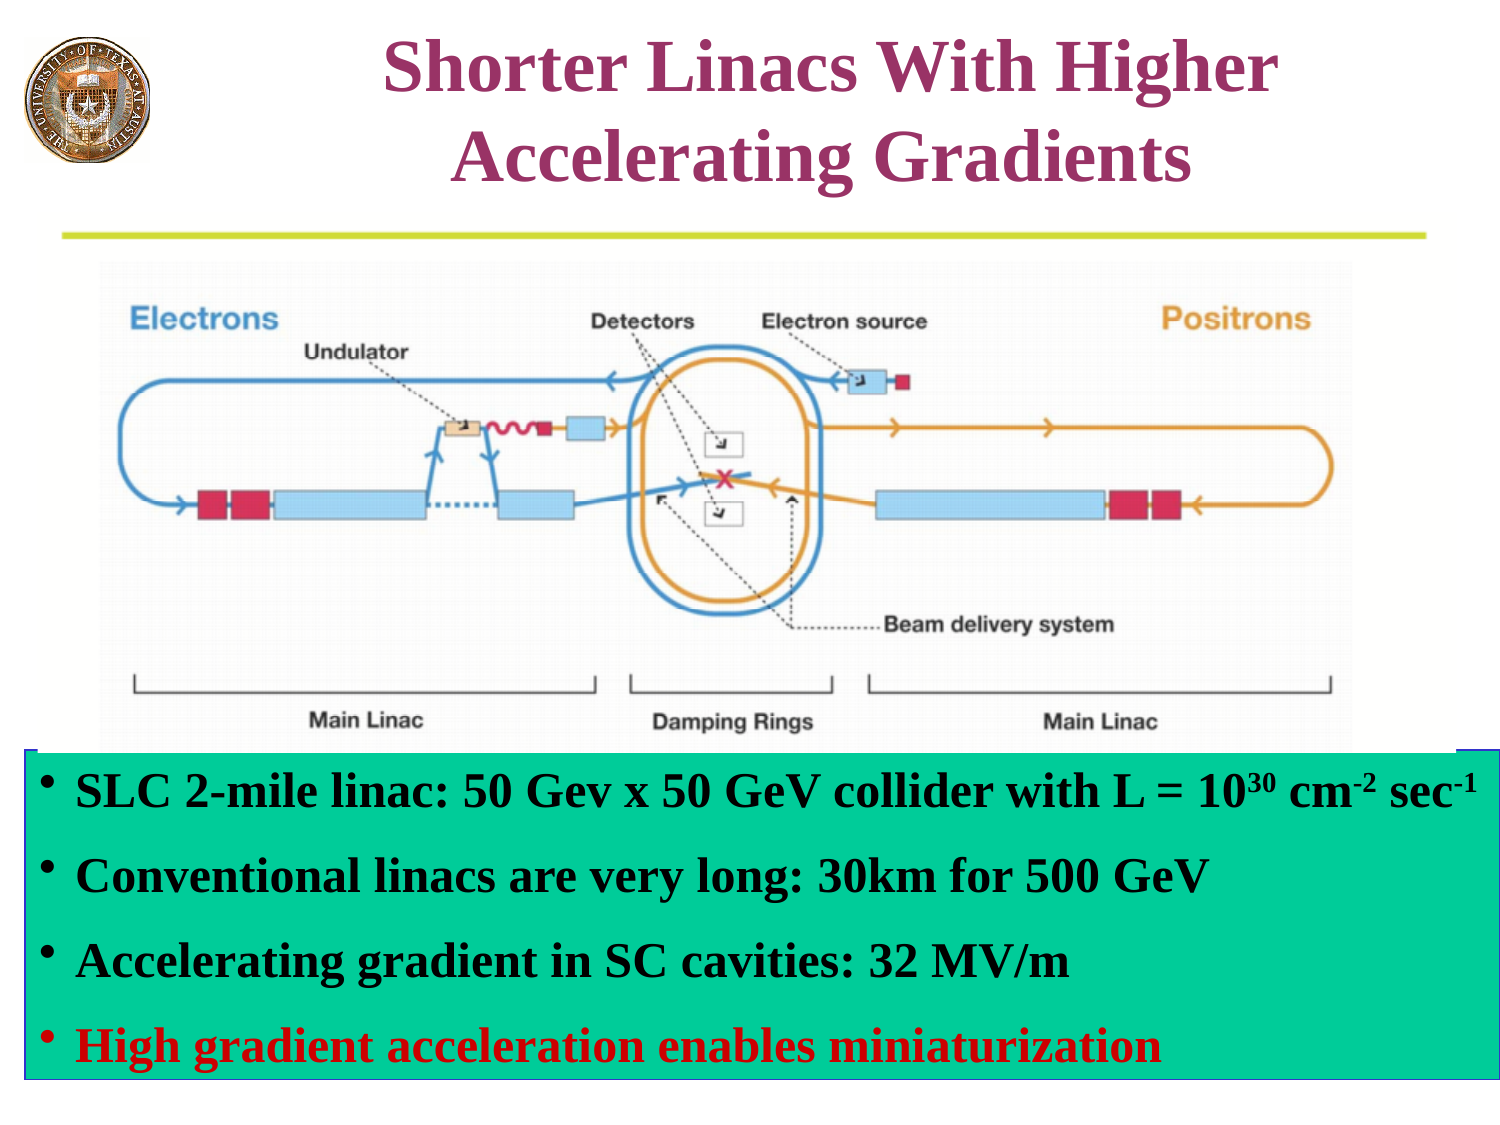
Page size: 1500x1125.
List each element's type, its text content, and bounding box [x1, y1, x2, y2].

title Shorter Linacs With Higher Accelerating Gradients [174, 37, 1488, 175]
text_box SLC 2-mile linac: 50 Gev x 50 GeV collider with L = 1030 cm-2 sec-1 Conventional linacs are very long: 30km for 500 GeV Accelerating gradient in SC cavities: 32 MV/m High gradient acceleration enables miniaturization [24, 750, 1500, 1080]
picture [24, 37, 151, 163]
picture [37, 212, 1457, 753]
